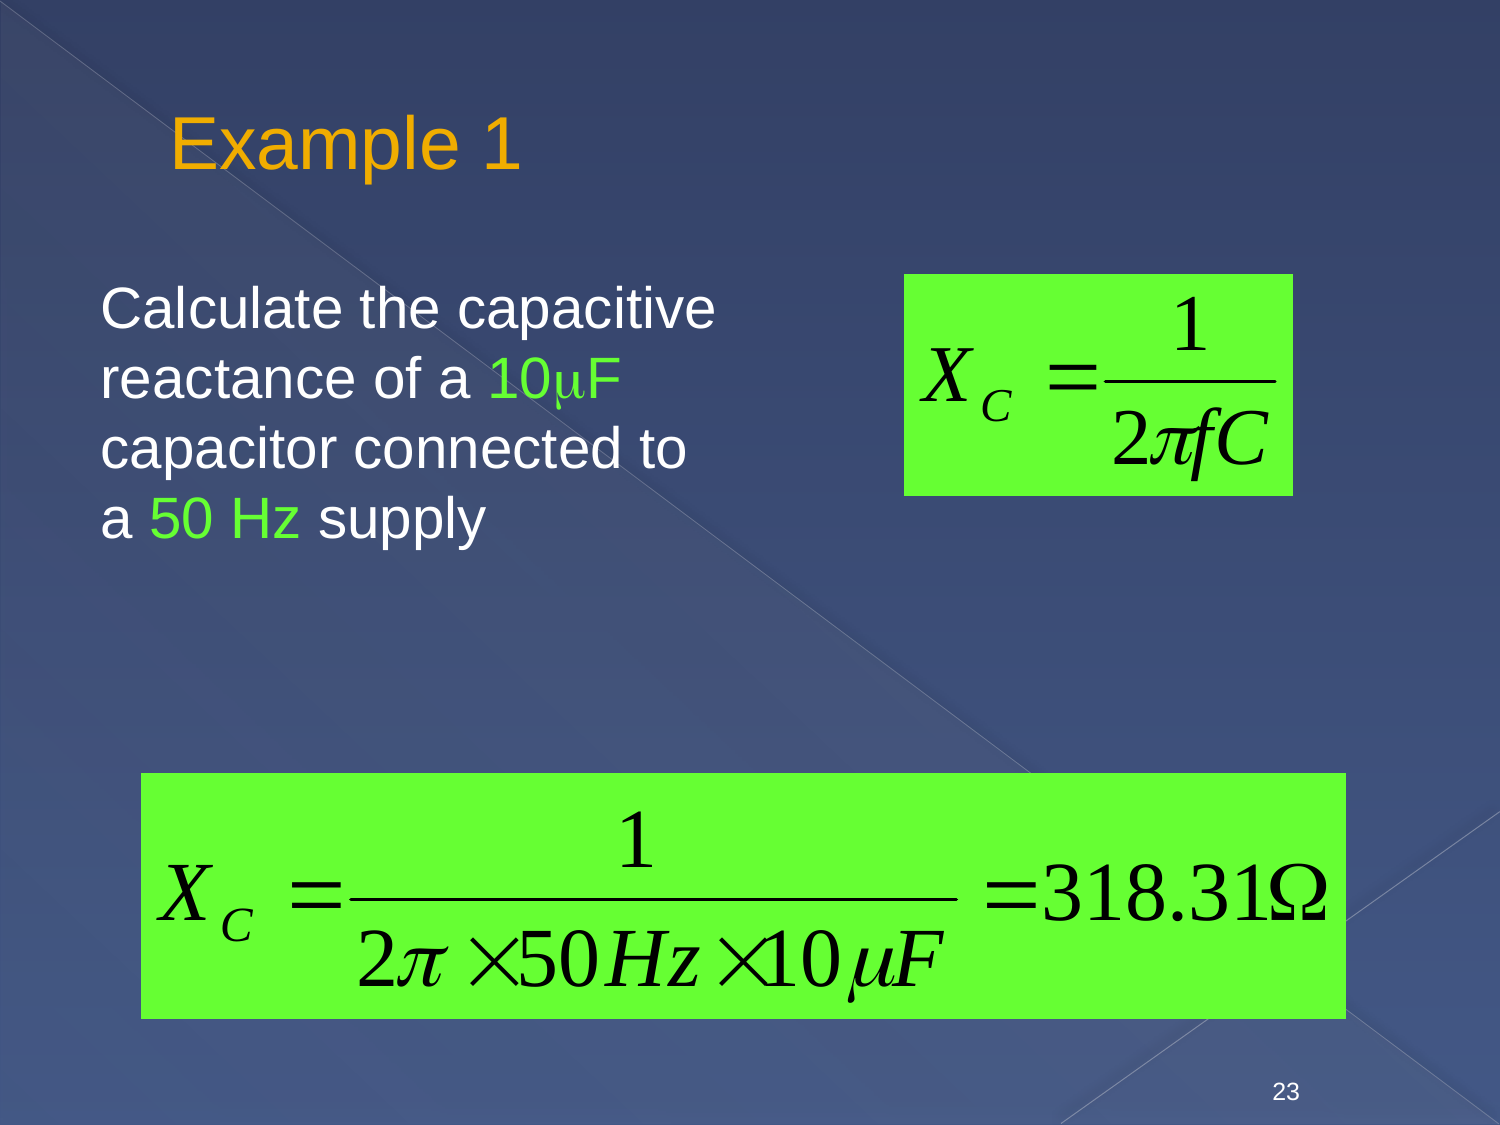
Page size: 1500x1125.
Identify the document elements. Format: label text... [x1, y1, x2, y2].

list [903, 273, 1294, 496]
slide_number 23 [1245, 1063, 1328, 1113]
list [140, 773, 1346, 1019]
list Calculate the capacitive reactance of a 10F capacitor connected to a 50 Hz supply [74, 262, 738, 1006]
title Example 1 [75, 45, 1425, 234]
